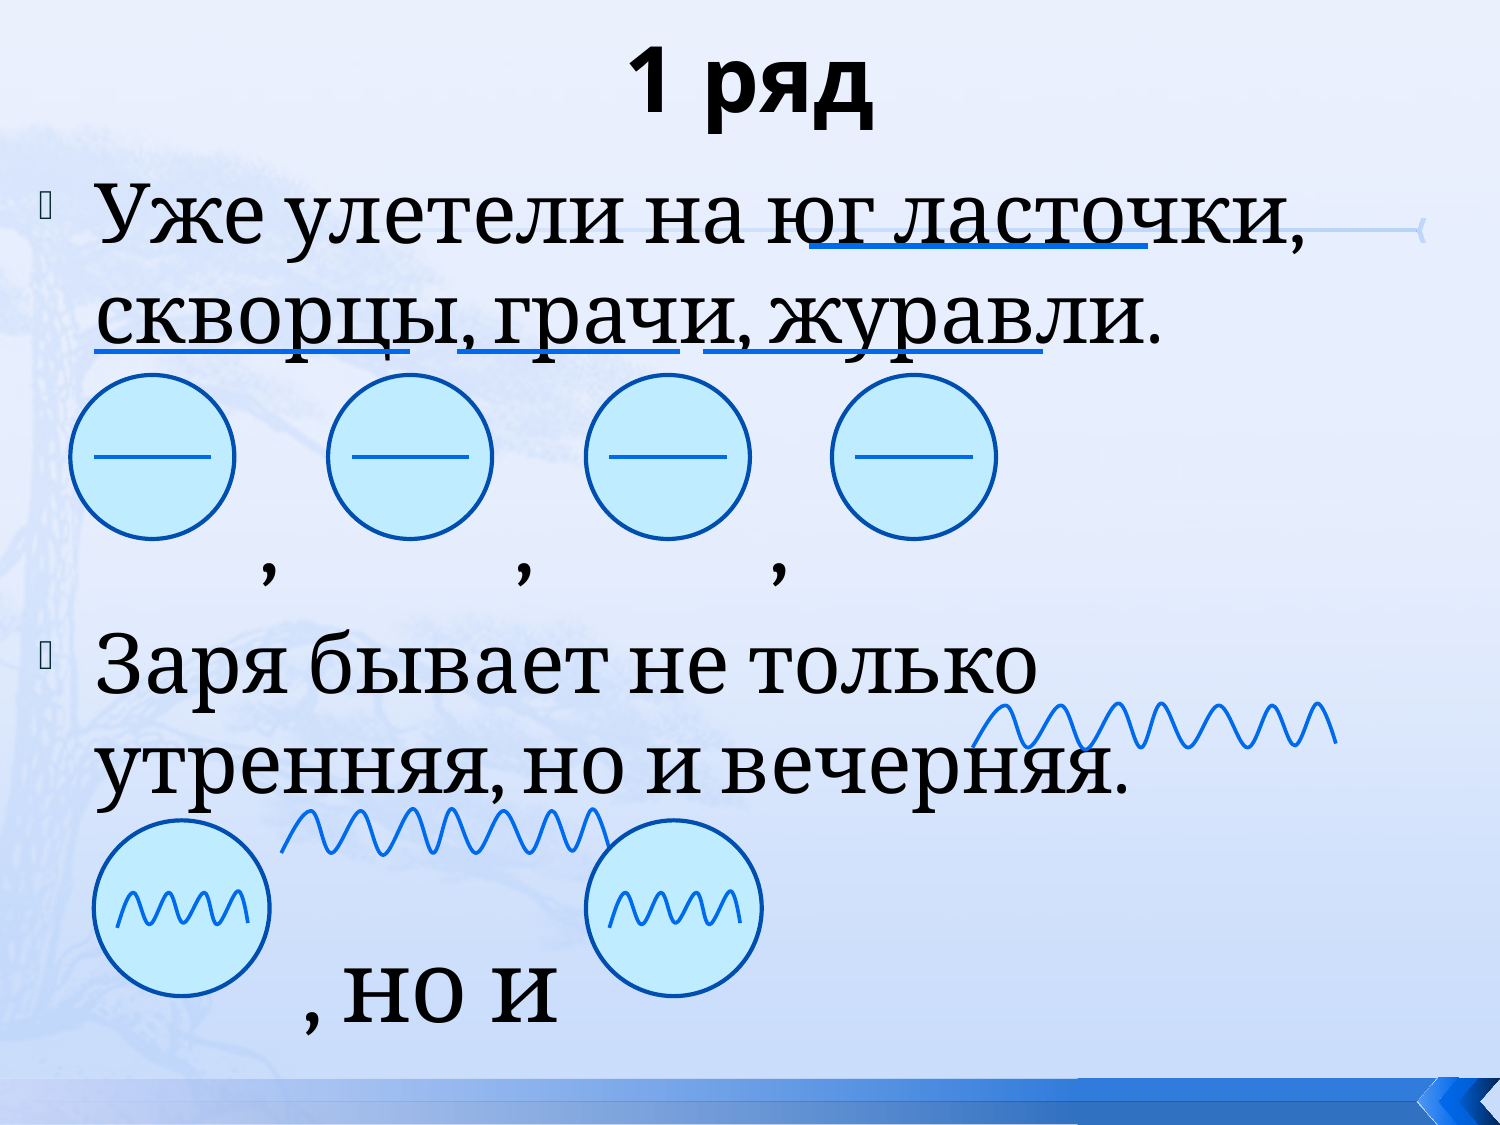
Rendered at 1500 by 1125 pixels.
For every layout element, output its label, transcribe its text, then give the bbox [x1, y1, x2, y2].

text_box [608, 889, 742, 929]
text_box [829, 372, 999, 542]
list Уже улетели на юг ласточки, скворцы, грачи, журавли. , , , Заря бывает не только утренняя, но и вечерняя. , но и [23, 152, 1466, 1102]
text_box [280, 807, 610, 857]
text_box [325, 372, 495, 542]
text_box [583, 818, 764, 999]
text_box [91, 818, 272, 999]
title 1 ряд [75, 0, 1425, 152]
text_box [583, 372, 753, 542]
text_box [116, 889, 249, 929]
text_box [68, 372, 237, 542]
text_box [971, 702, 1337, 751]
